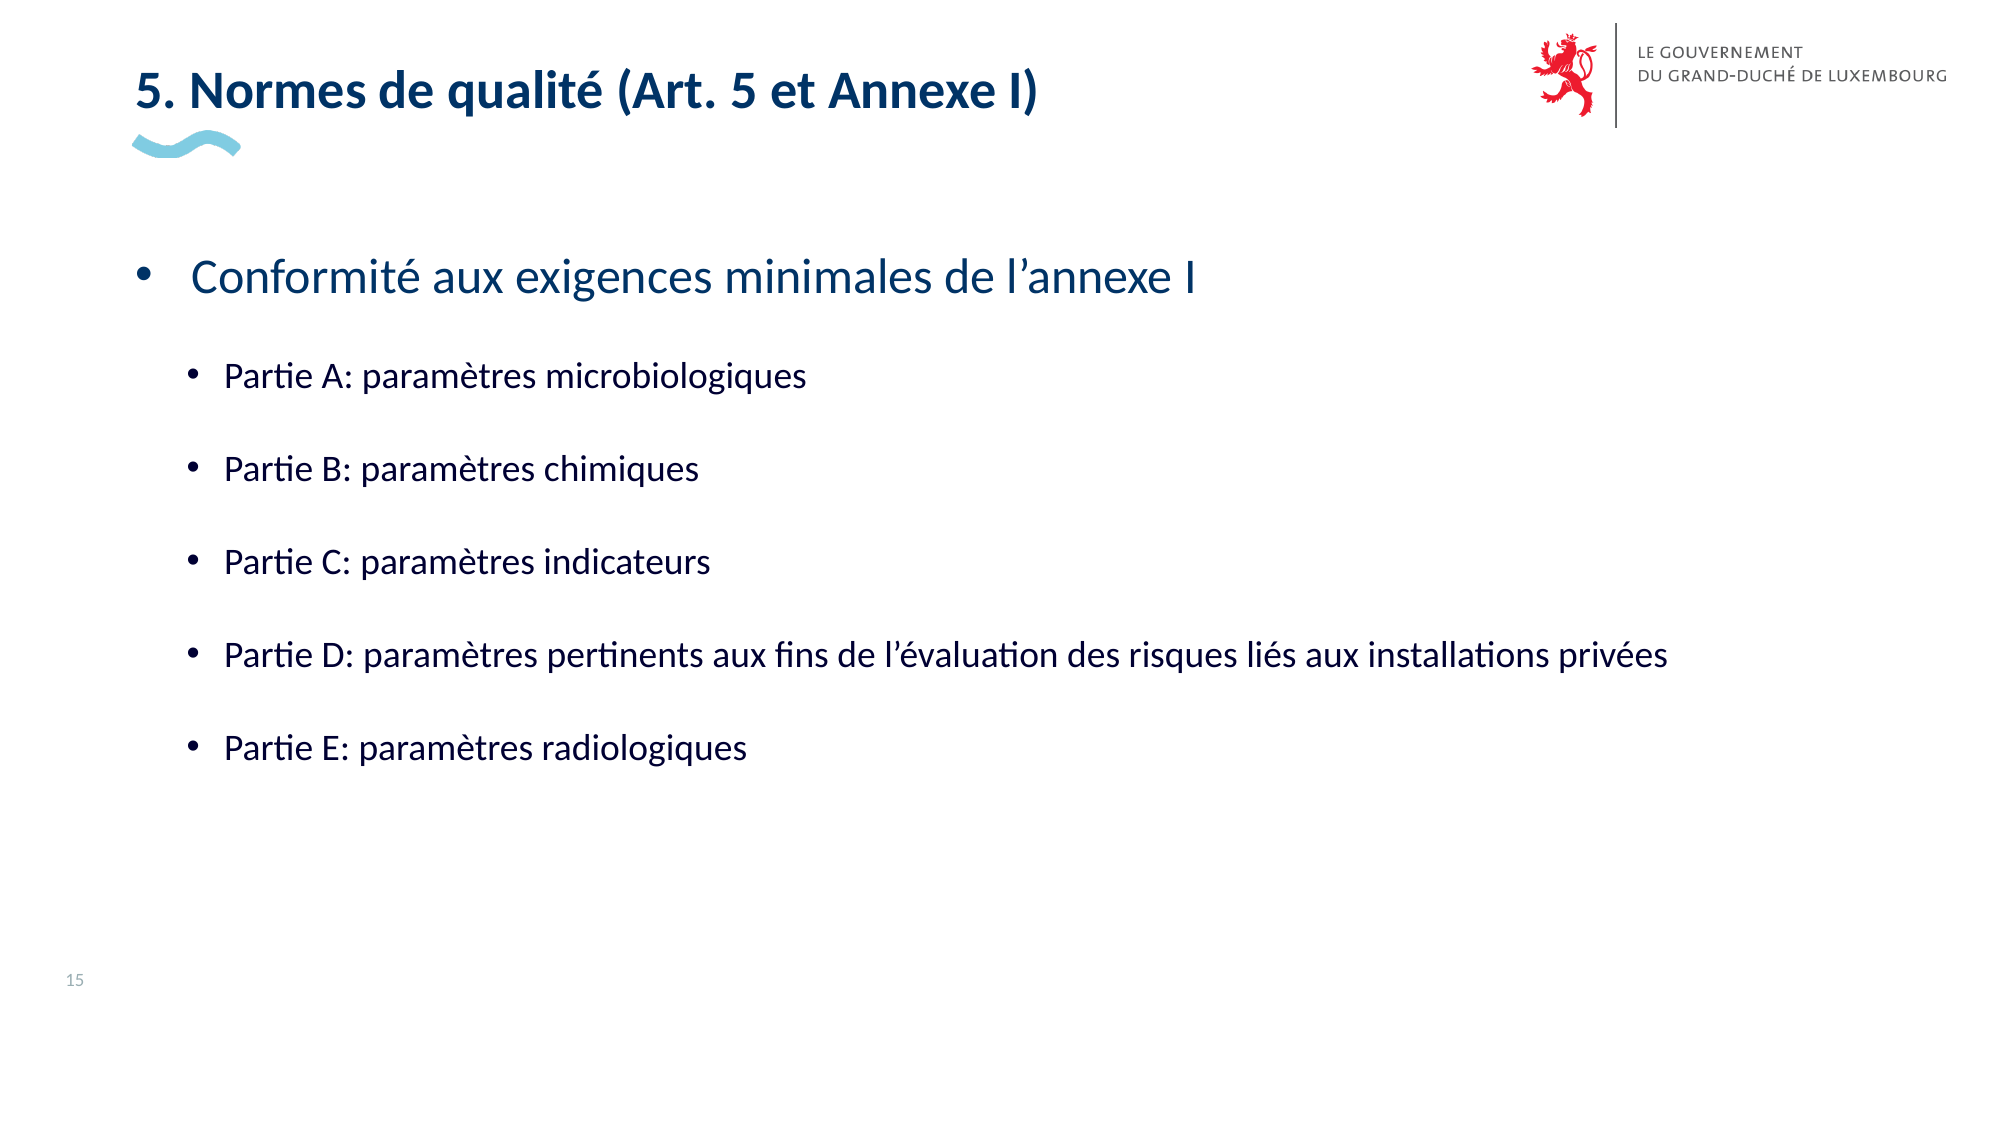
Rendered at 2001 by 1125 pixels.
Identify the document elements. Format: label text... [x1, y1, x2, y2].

title 5. Normes de qualité (Art. 5 et Annexe I) [120, 0, 1485, 128]
slide_number 15 [30, 949, 119, 1009]
picture [1531, 23, 1946, 128]
list Conformité aux exigences minimales de l’annexe I Partie A: paramètres microbiologiques Partie B: paramètres chimiques Partie C: paramètres indicateurs Partie D: paramètres pertinents aux fins de l’évaluation des risques liés aux installations privées Partie E: paramètres radiologiques [120, 235, 1845, 1032]
